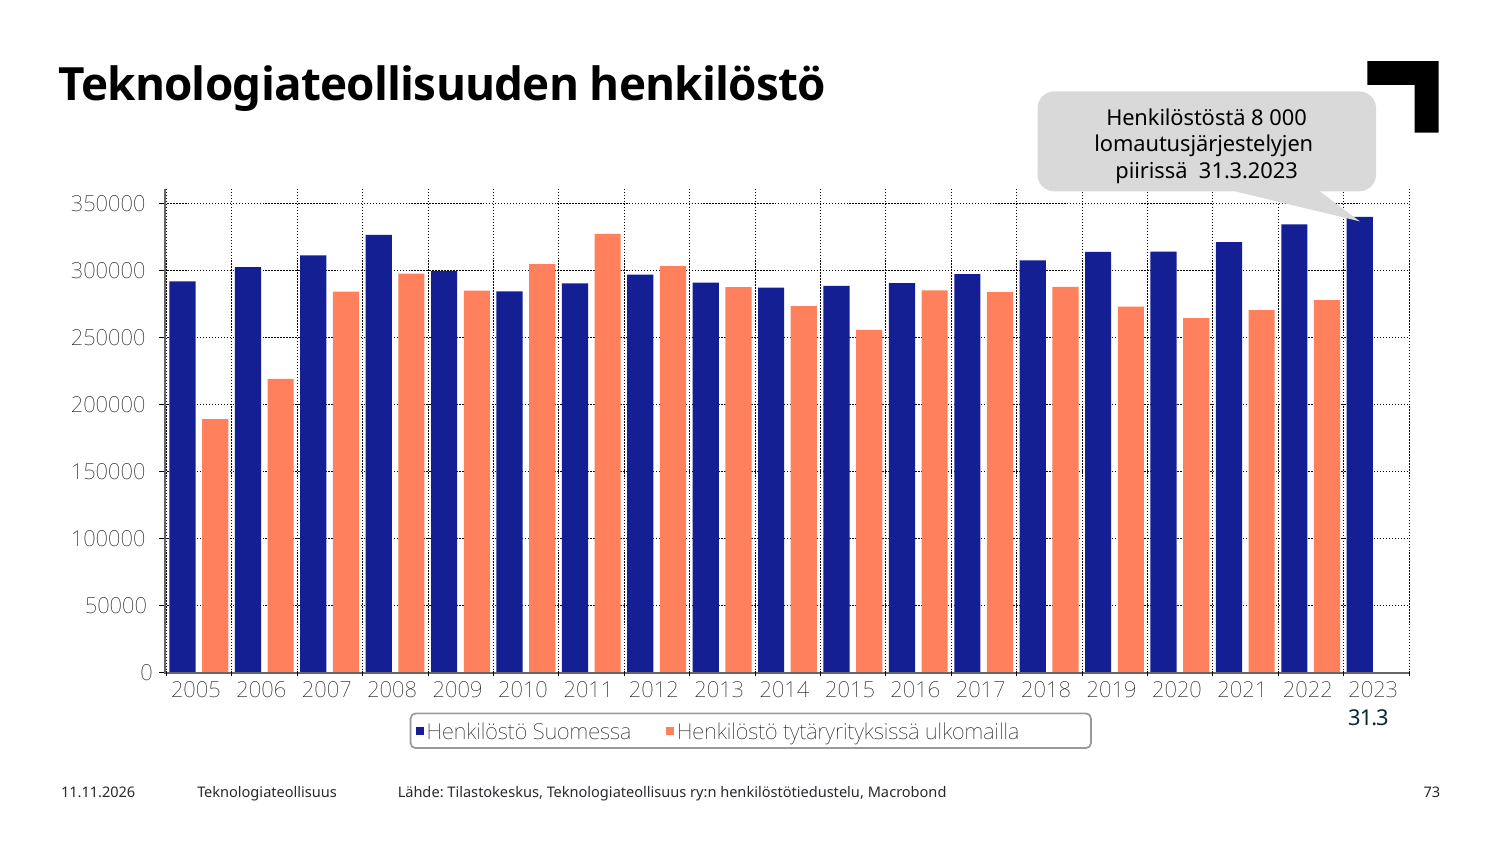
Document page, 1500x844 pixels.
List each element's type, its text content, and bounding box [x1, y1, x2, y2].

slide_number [46, 775, 182, 803]
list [62, 180, 1439, 763]
footer Teknologiateollisuus [182, 775, 382, 803]
text_box Henkilöstöstä 8 000 lomautusjärjestelyjen piirissä 31.3.2023 [1037, 91, 1377, 179]
list Lähde: Tilastokeskus, Teknologiateollisuus ry:n henkilöstötiedustelu, Macrobond [382, 775, 1128, 803]
list Teknologiateollisuuden henkilöstö [41, 46, 1353, 153]
slide_number 73 [1313, 775, 1456, 803]
